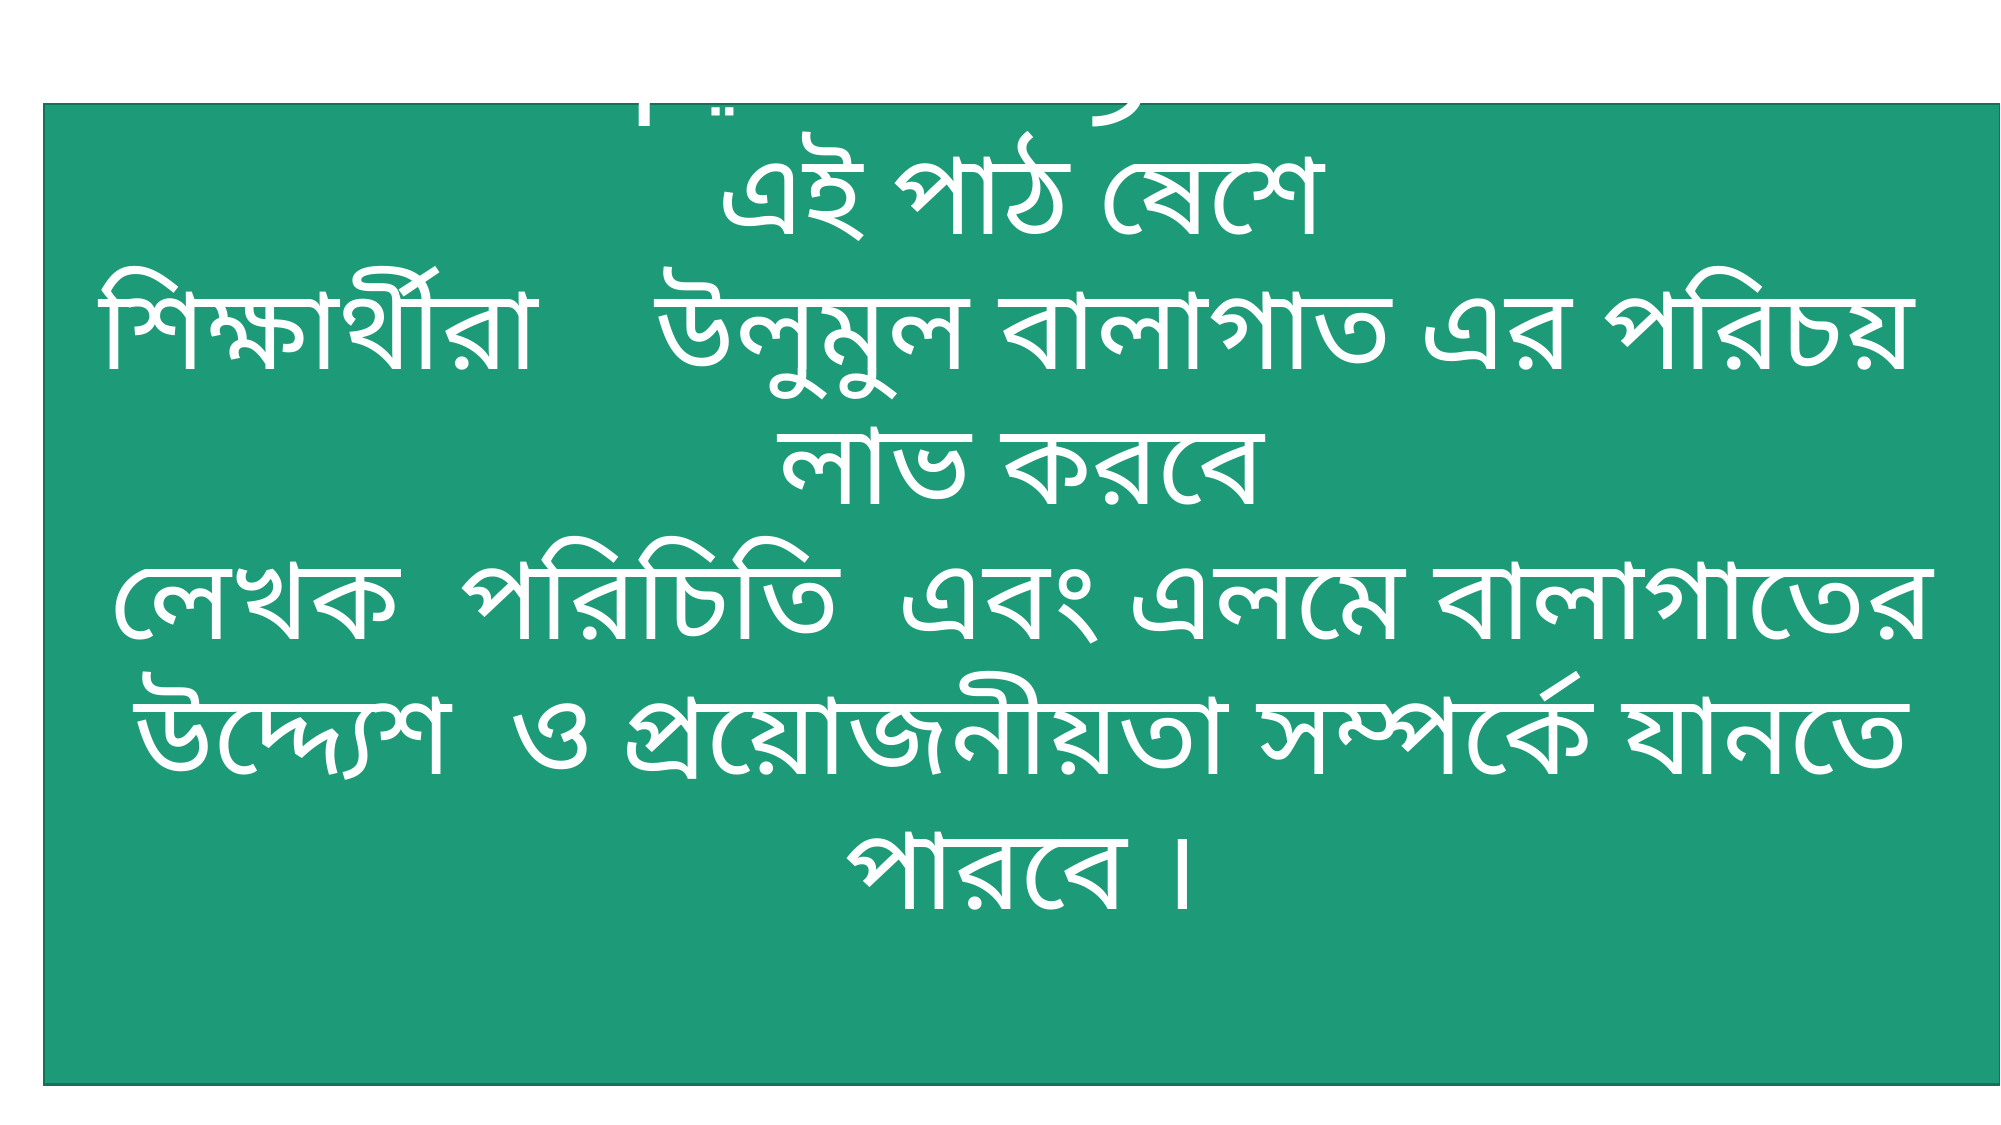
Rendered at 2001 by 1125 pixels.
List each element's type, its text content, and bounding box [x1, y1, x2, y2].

text_box الثمرات التعليم এই পাঠ ষেশে শিক্ষার্থীরা উলুমুল বালাগাত এর পরিচয় লাভ করবে লেখক পরিচিতি এবং এলমে বালাগাতের উদ্দ্যেশ ও প্রয়োজনীয়তা সম্পর্কে যানতে পারবে । [43, 103, 2000, 1086]
